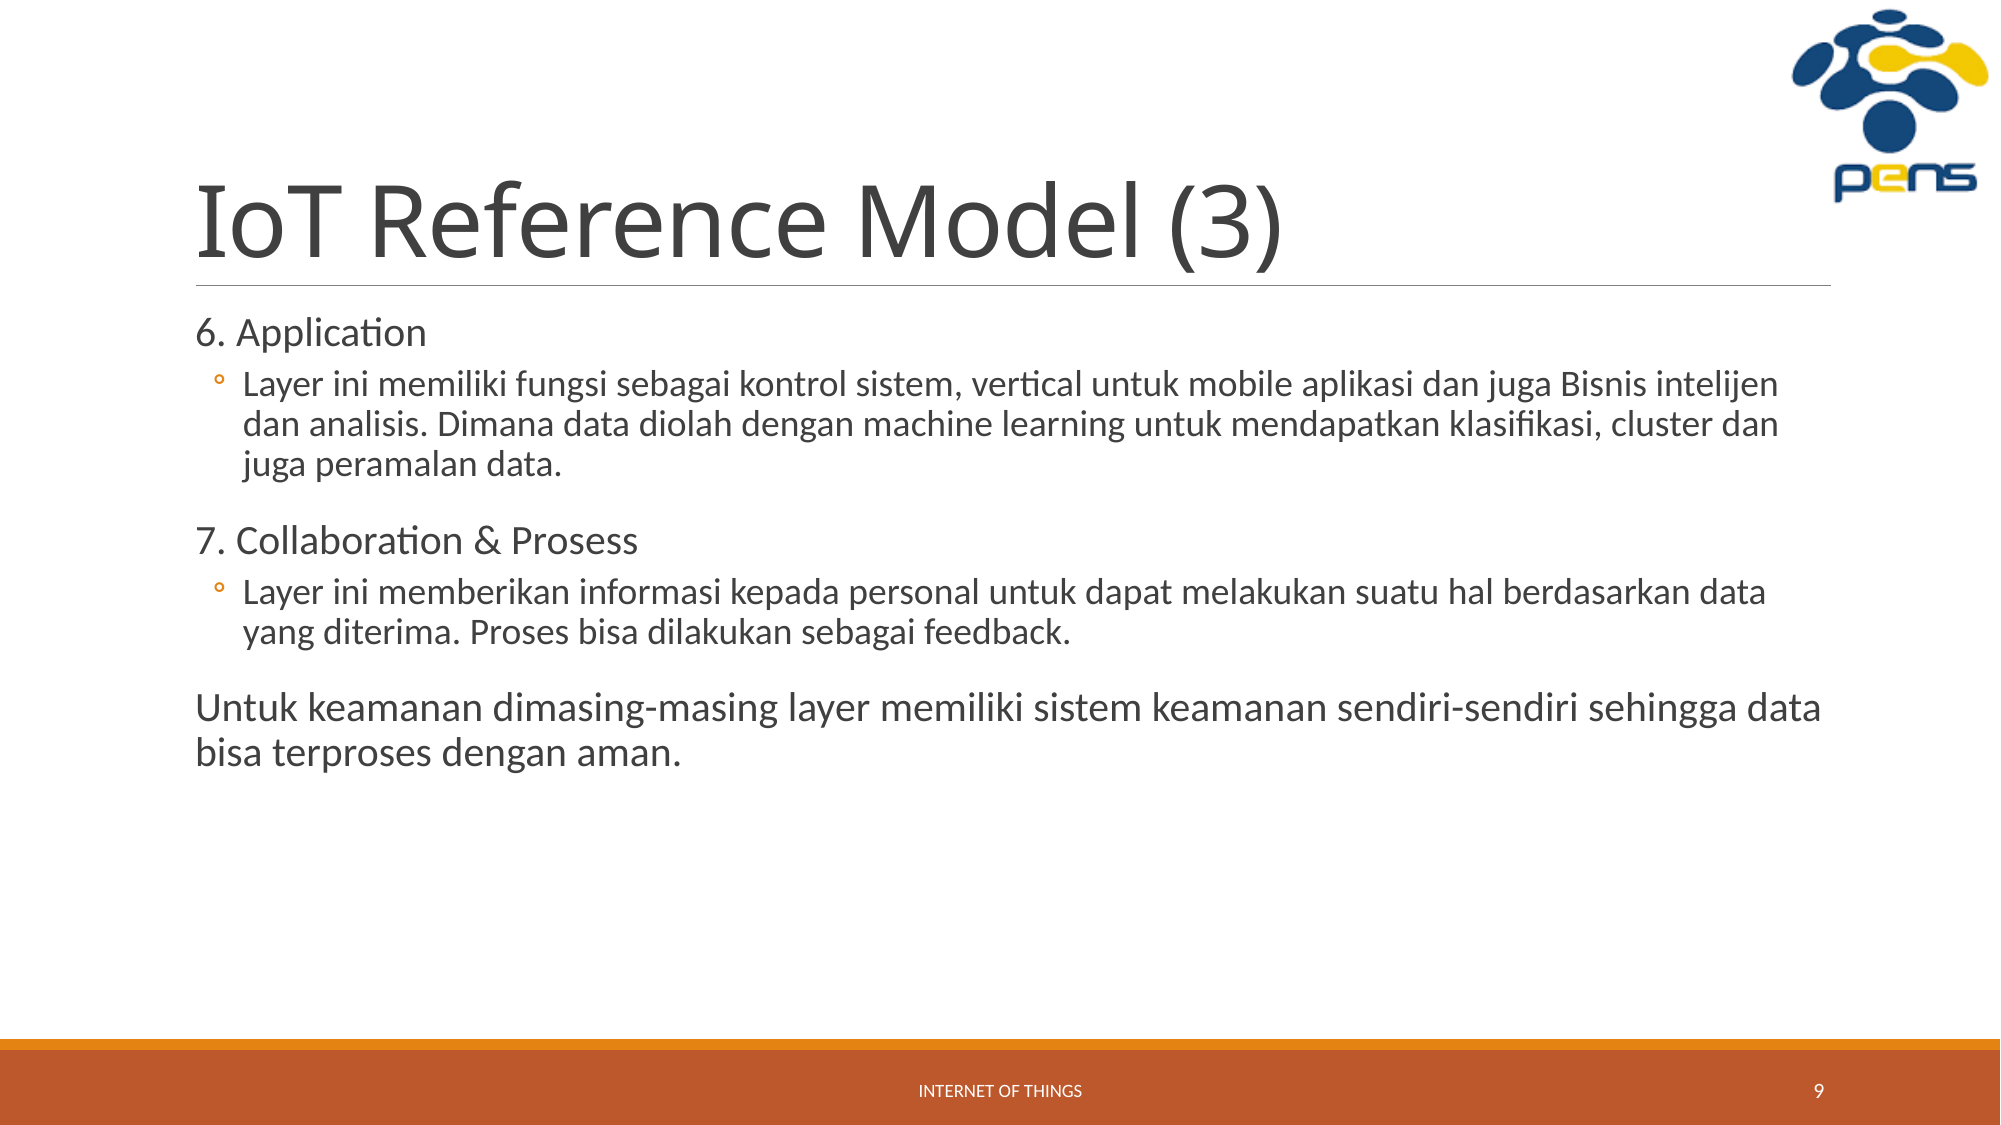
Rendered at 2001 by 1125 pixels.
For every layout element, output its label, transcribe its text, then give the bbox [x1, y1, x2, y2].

picture [1782, 2, 2000, 209]
footer Internet of Things [604, 1059, 1396, 1120]
title IoT Reference Model (3) [180, 47, 1830, 285]
list 6. Application Layer ini memiliki fungsi sebagai kontrol sistem, vertical untuk mobile aplikasi dan juga Bisnis intelijen dan analisis. Dimana data diolah dengan machine learning untuk mendapatkan klasifikasi, cluster dan juga peramalan data. 7. Collaboration & Prosess Layer ini memberikan informasi kepada personal untuk dapat melakukan suatu hal berdasarkan data yang diterima. Proses bisa dilakukan sebagai feedback. Untuk keamanan dimasing-masing layer memiliki sistem keamanan sendiri-sendiri sehingga data bisa terproses dengan aman. [180, 302, 1830, 963]
slide_number 9 [1624, 1059, 1840, 1120]
